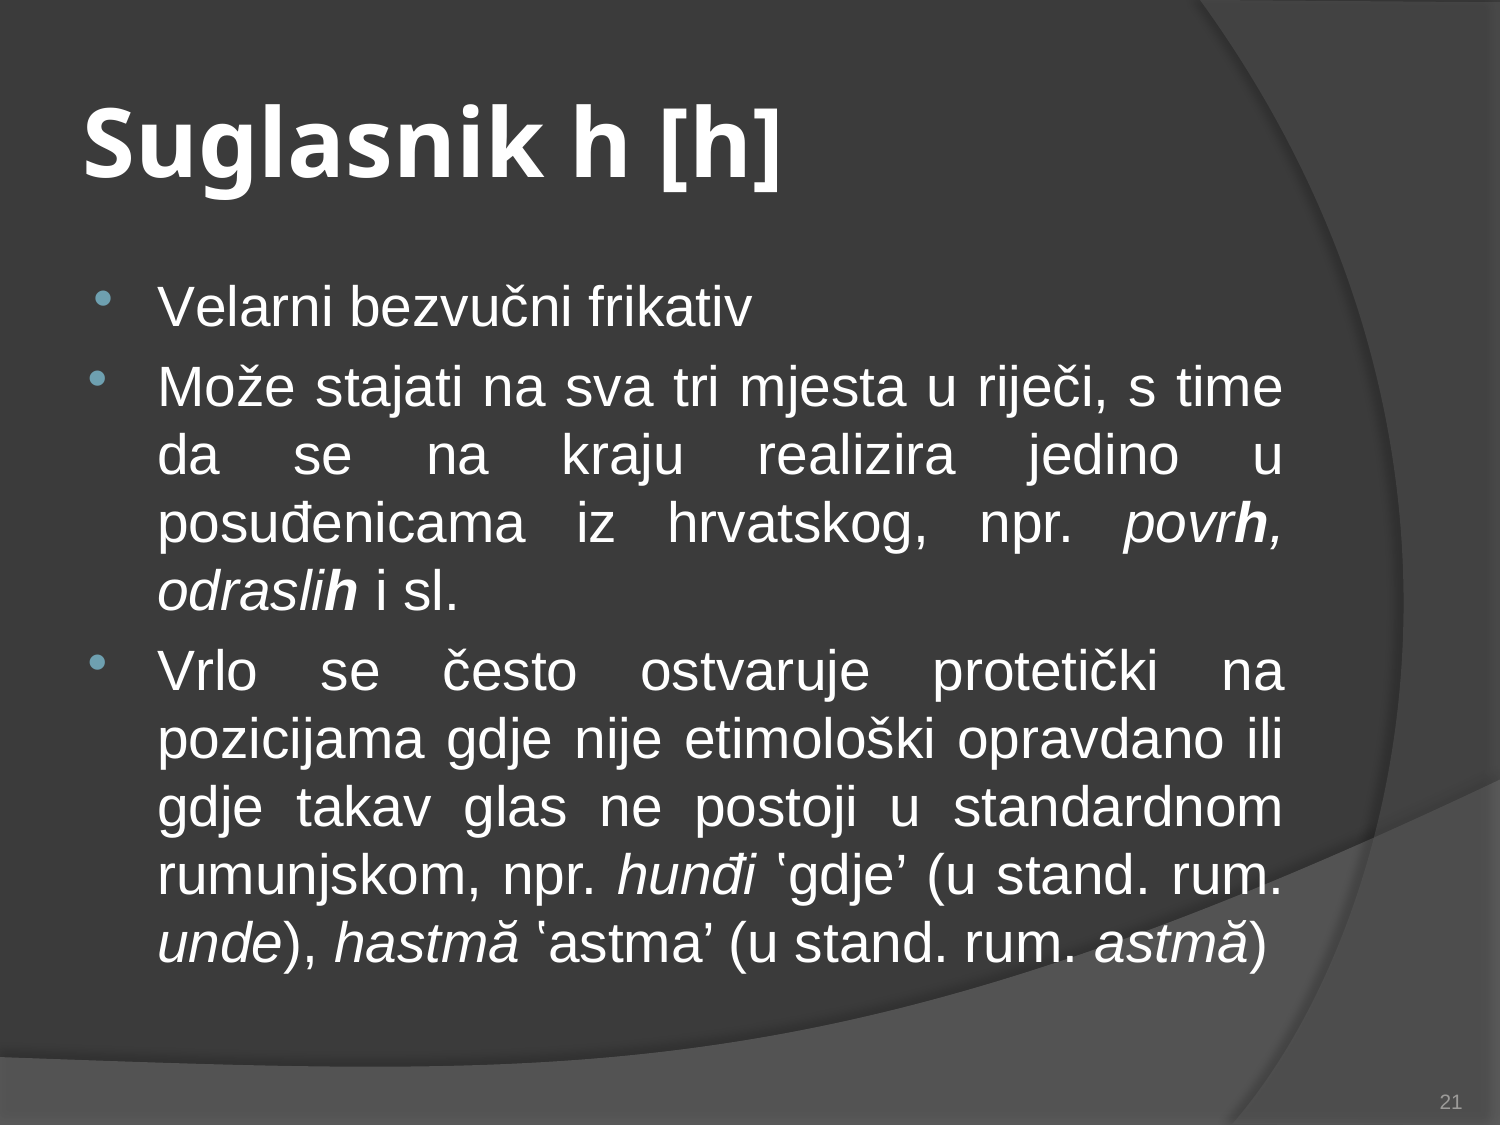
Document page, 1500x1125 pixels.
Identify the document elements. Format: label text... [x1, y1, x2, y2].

title Suglasnik h [h] [75, 45, 1300, 233]
slide_number 21 [1337, 1053, 1463, 1114]
list Velarni bezvučni frikativ Može stajati na sva tri mjesta u riječi, s time da se na kraju realizira jedino u posuđenicama iz hrvatskog, npr. povrh, odraslih i sl. Vrlo se često ostvaruje protetički na pozicijama gdje nije etimološki opravdano ili gdje takav glas ne postoji u standardnom rumunjskom, npr. hunđi ʽgdje’ (u stand. rum. unde), hastmă ʽastma’ (u stand. rum. astmă) [75, 262, 1300, 1005]
